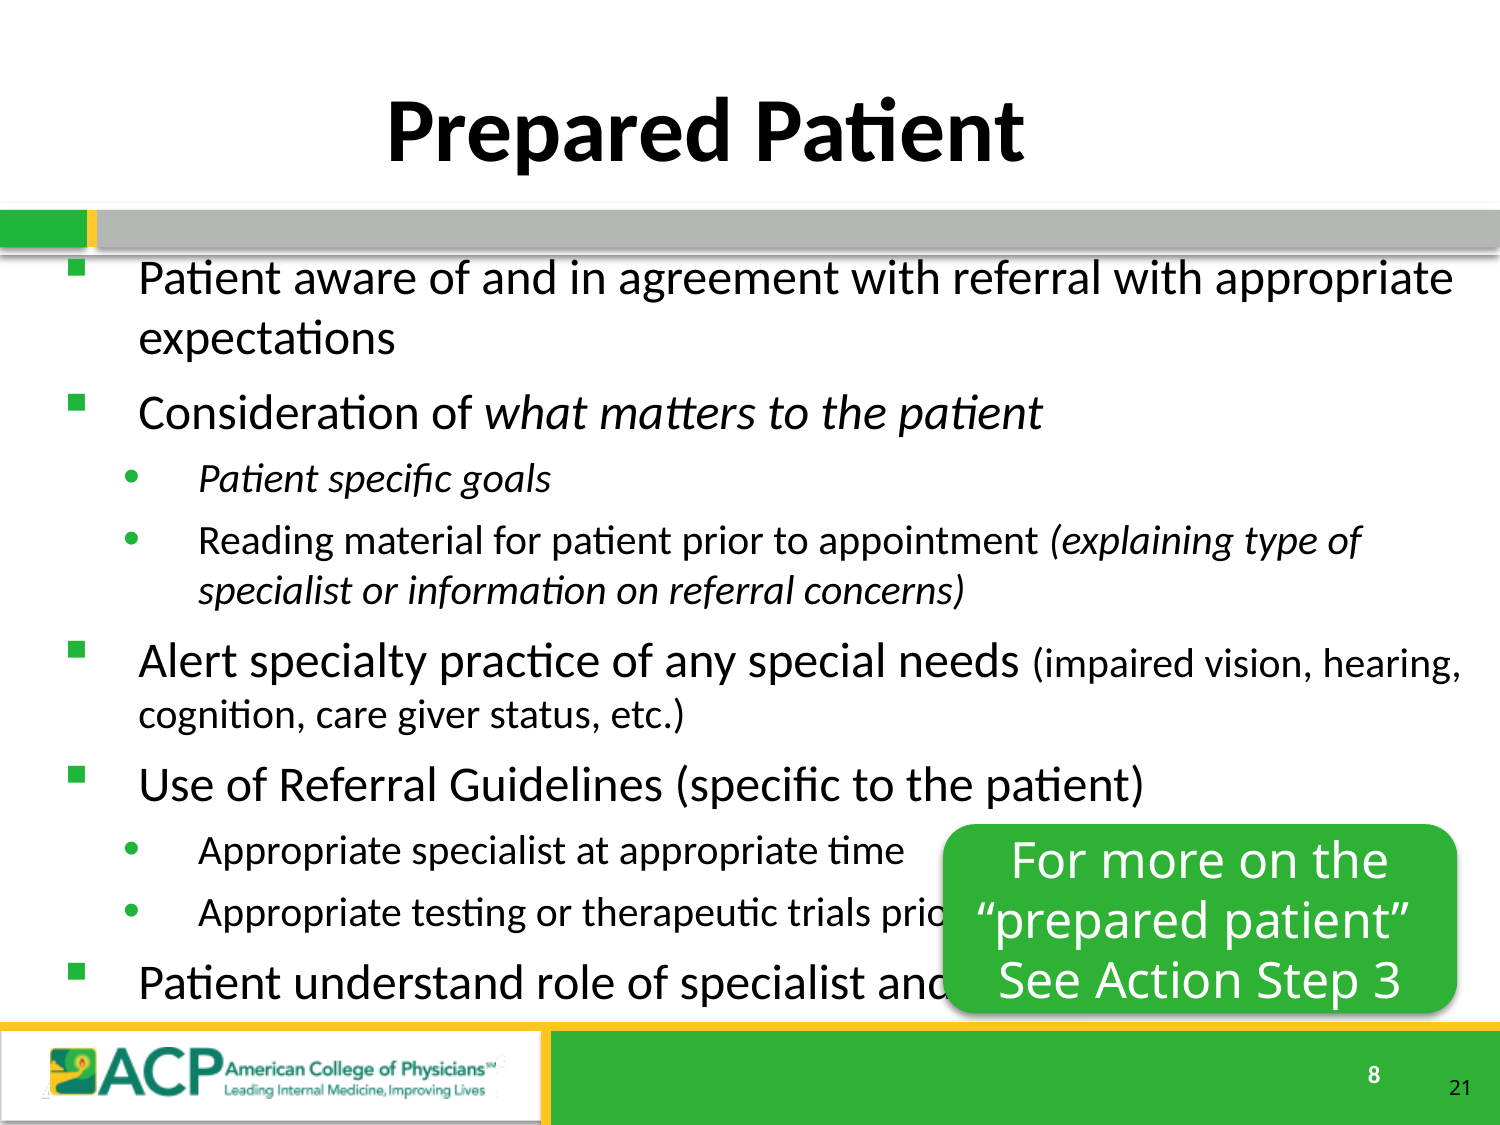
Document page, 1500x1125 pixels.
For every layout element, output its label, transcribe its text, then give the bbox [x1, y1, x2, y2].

text_box For more on the “prepared patient” See Action Step 3 [943, 824, 1458, 1014]
list Patient aware of and in agreement with referral with appropriate expectations Consideration of what matters to the patient Patient specific goals Reading material for patient prior to appointment (explaining type of specialist or information on referral concerns) Alert specialty practice of any special needs (impaired vision, hearing, cognition, care giver status, etc.) Use of Referral Guidelines (specific to the patient) Appropriate specialist at appropriate time Appropriate testing or therapeutic trials prior to referral Patient understand role of specialist and who to call for what [48, 237, 1486, 1000]
title Prepared Patient [75, 62, 1338, 188]
picture [50, 1047, 496, 1099]
text_box 21 [1367, 1067, 1488, 1113]
